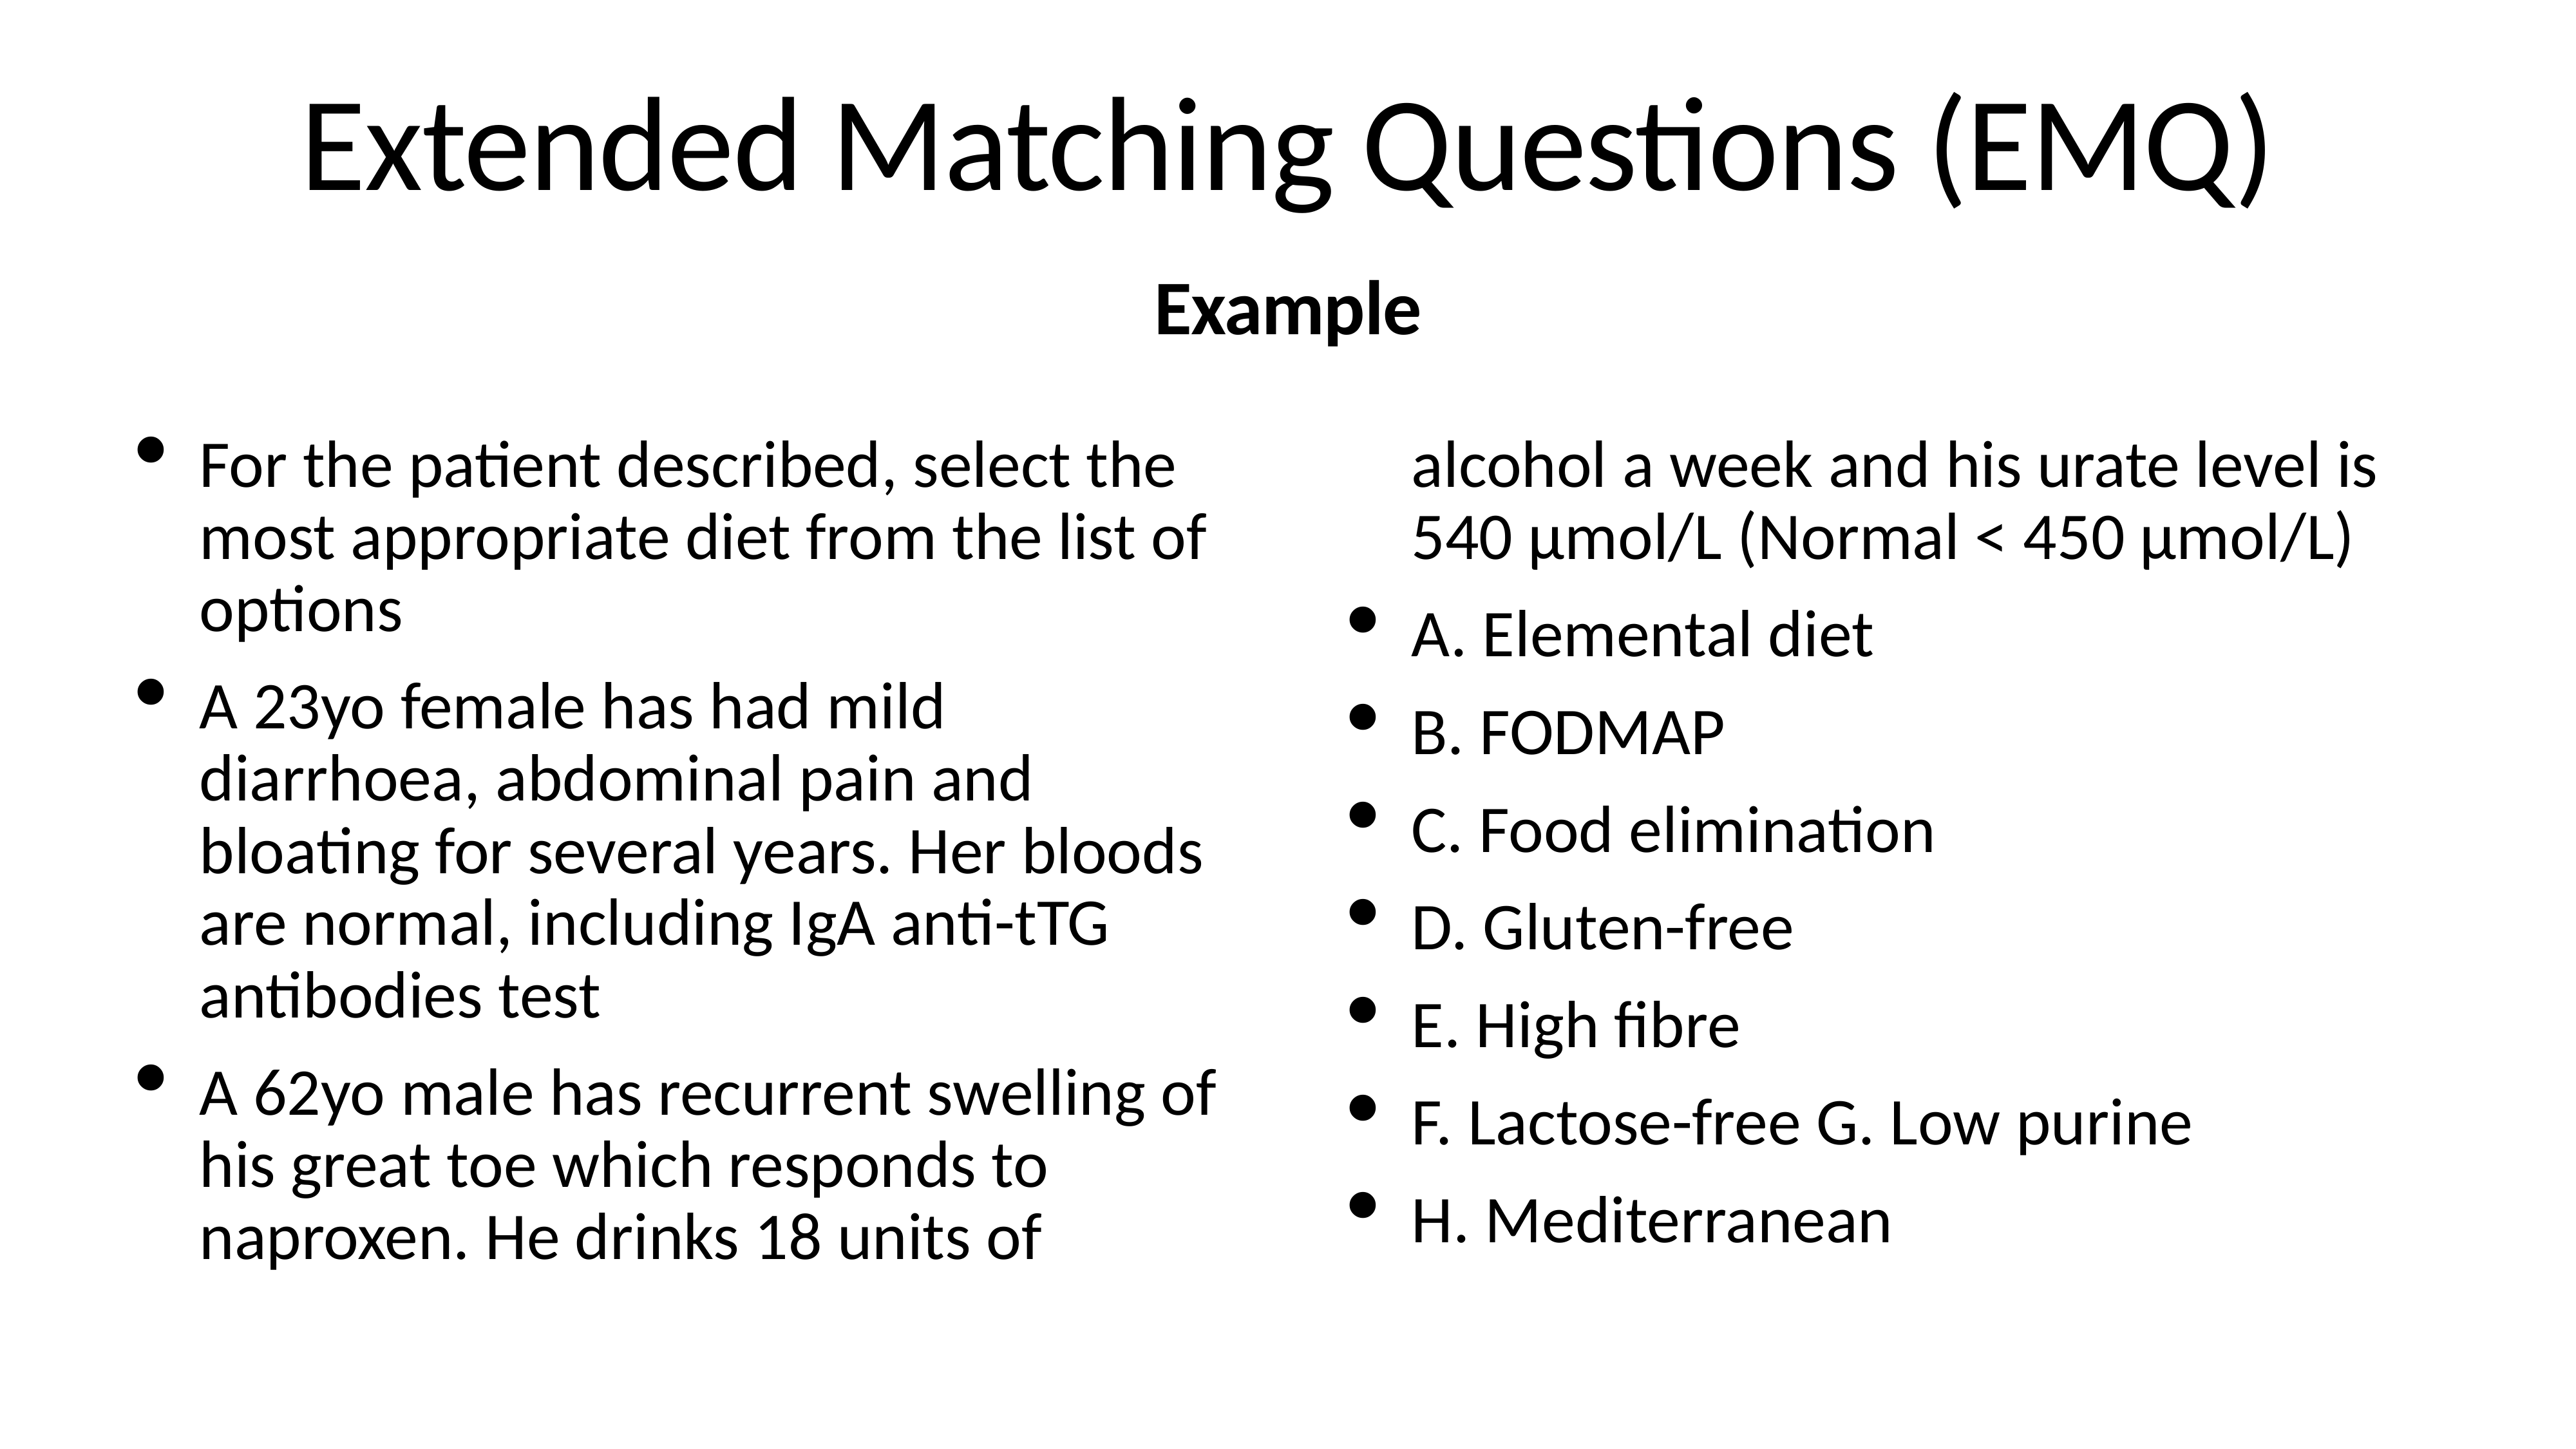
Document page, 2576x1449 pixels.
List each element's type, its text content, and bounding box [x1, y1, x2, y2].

list Example [128, 251, 2448, 341]
title Extended Matching Questions (EMQ) [128, 81, 2448, 251]
list For the patient described, select the most appropriate diet from the list of options A 23yo female has had mild diarrhoea, abdominal pain and bloating for several years. Her bloods are normal, including IgA anti-tTG antibodies test A 62yo male has recurrent swelling of his great toe which responds to naproxen. He drinks 18 units of alcohol a week and his urate level is 540 μmol/L (Normal < 450 μmol/L) A. Elemental diet B. FODMAP C. Food elimination D. Gluten-free E. High fibre F. Lactose-free G. Low purine H. Mediterranean [128, 423, 2448, 1321]
